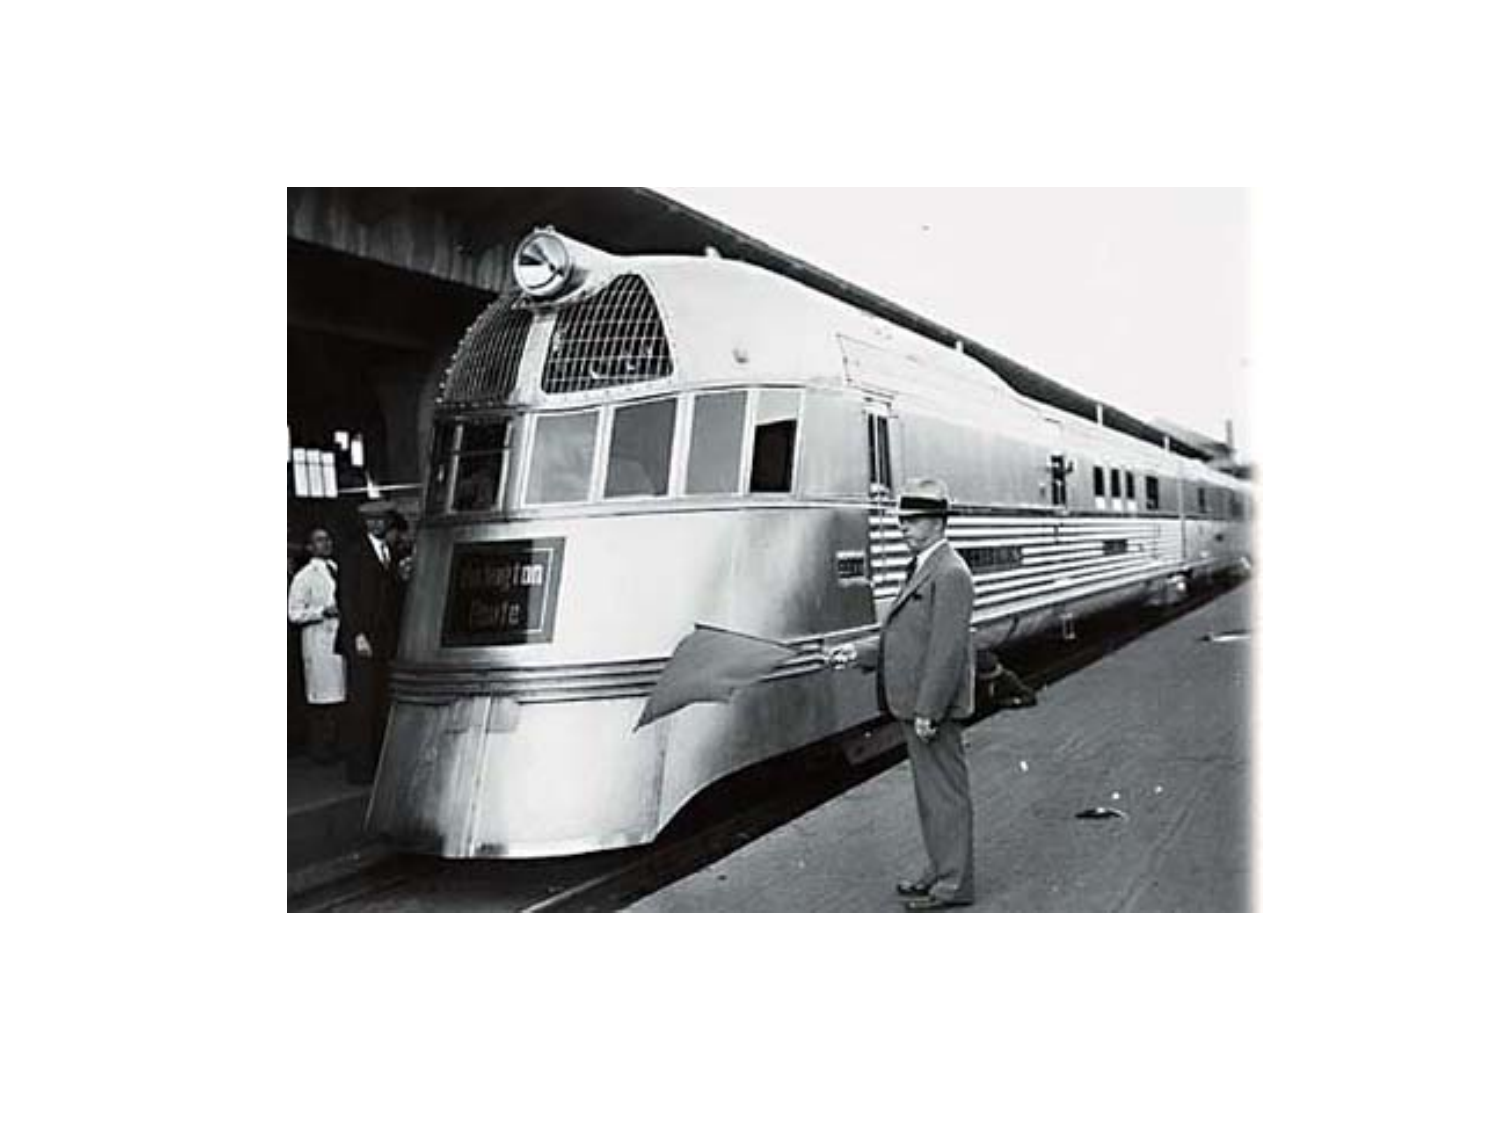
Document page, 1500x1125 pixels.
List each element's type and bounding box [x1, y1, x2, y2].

picture [287, 187, 1263, 913]
